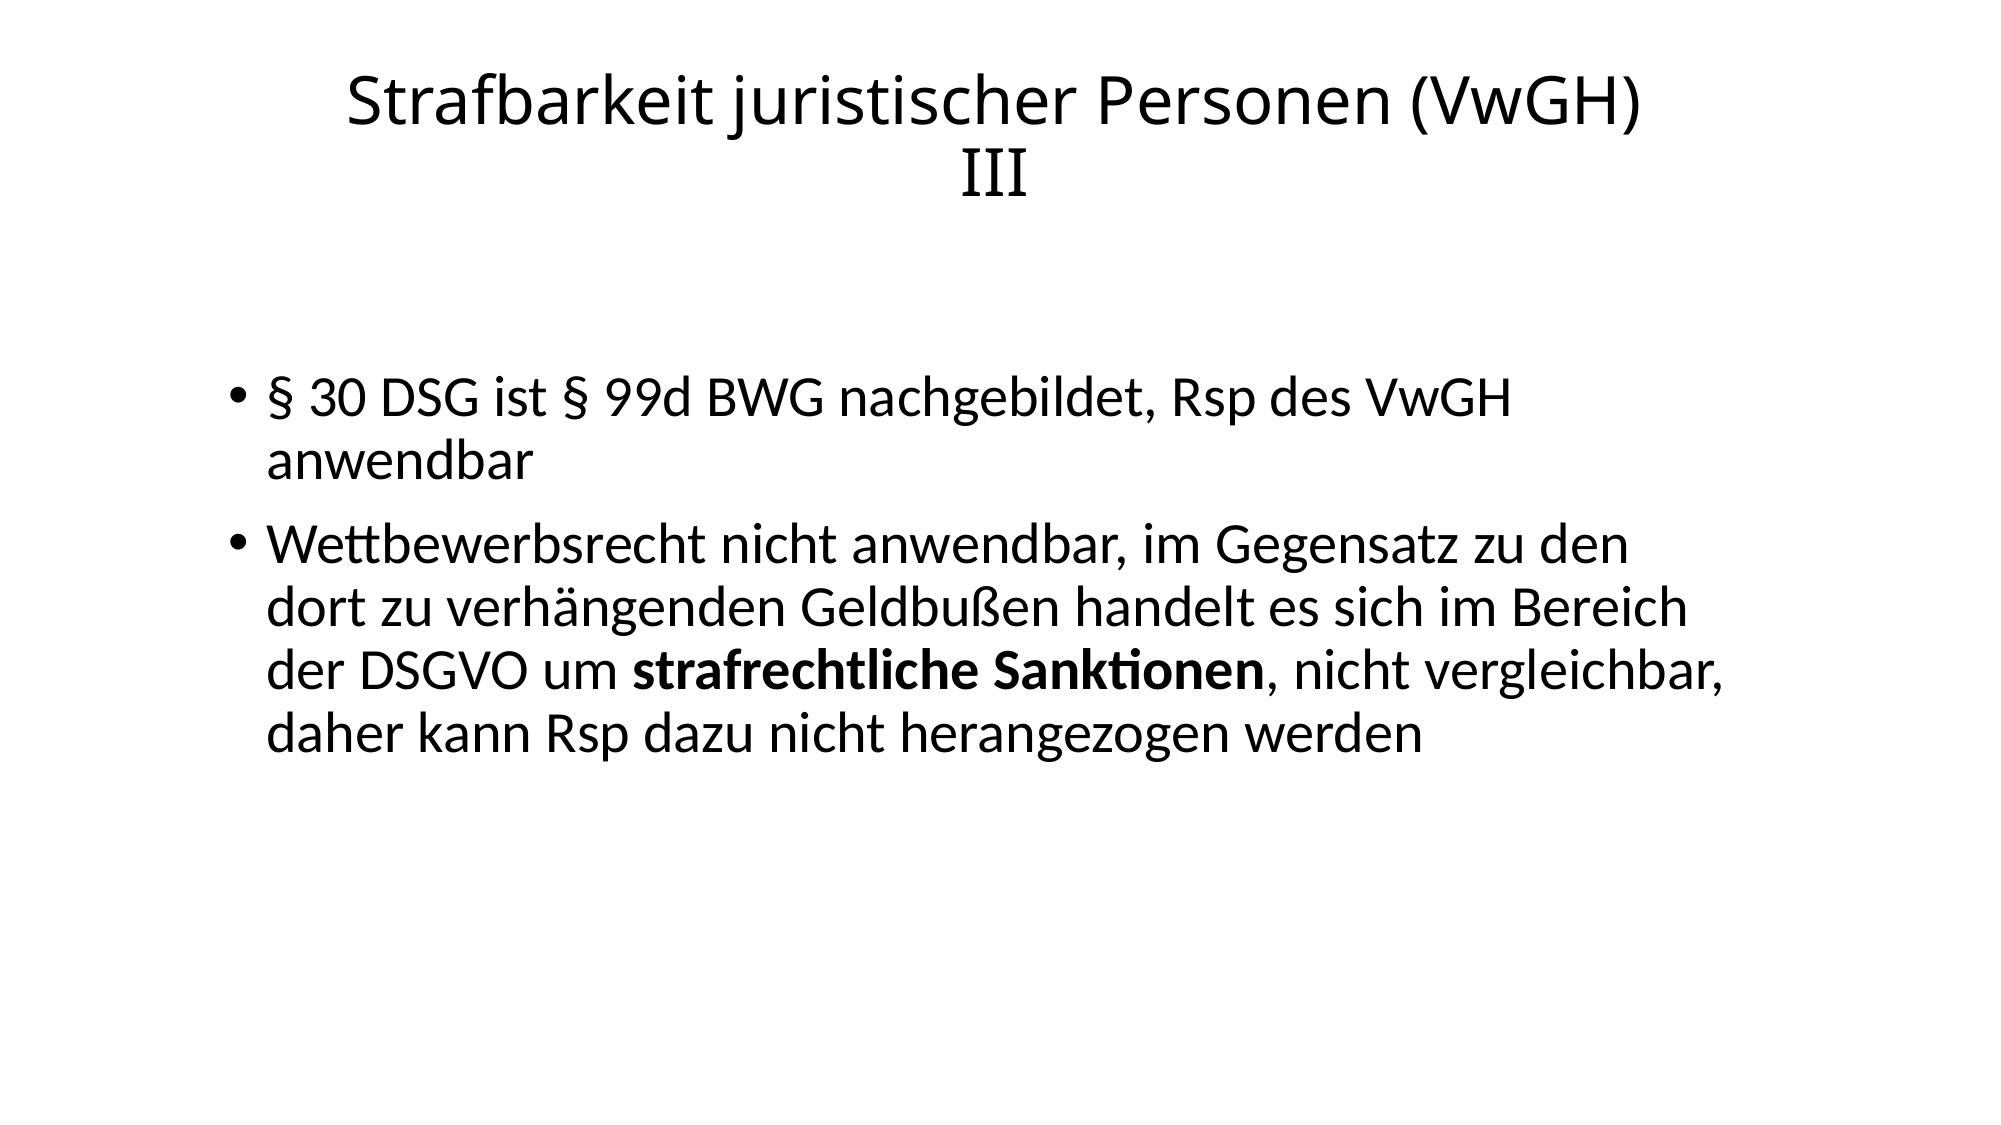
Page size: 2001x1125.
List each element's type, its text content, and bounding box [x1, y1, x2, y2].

list § 30 DSG ist § 99d BWG nachgebildet, Rsp des VwGH anwendbar Wettbewerbsrecht nicht anwendbar, im Gegensatz zu den dort zu verhängenden Geldbußen handelt es sich im Bereich der DSGVO um strafrechtliche Sanktionen, nicht vergleichbar, daher kann Rsp dazu nicht herangezogen werden [213, 359, 1752, 988]
title Strafbarkeit juristischer Personen (VwGH) III [314, 45, 1675, 233]
